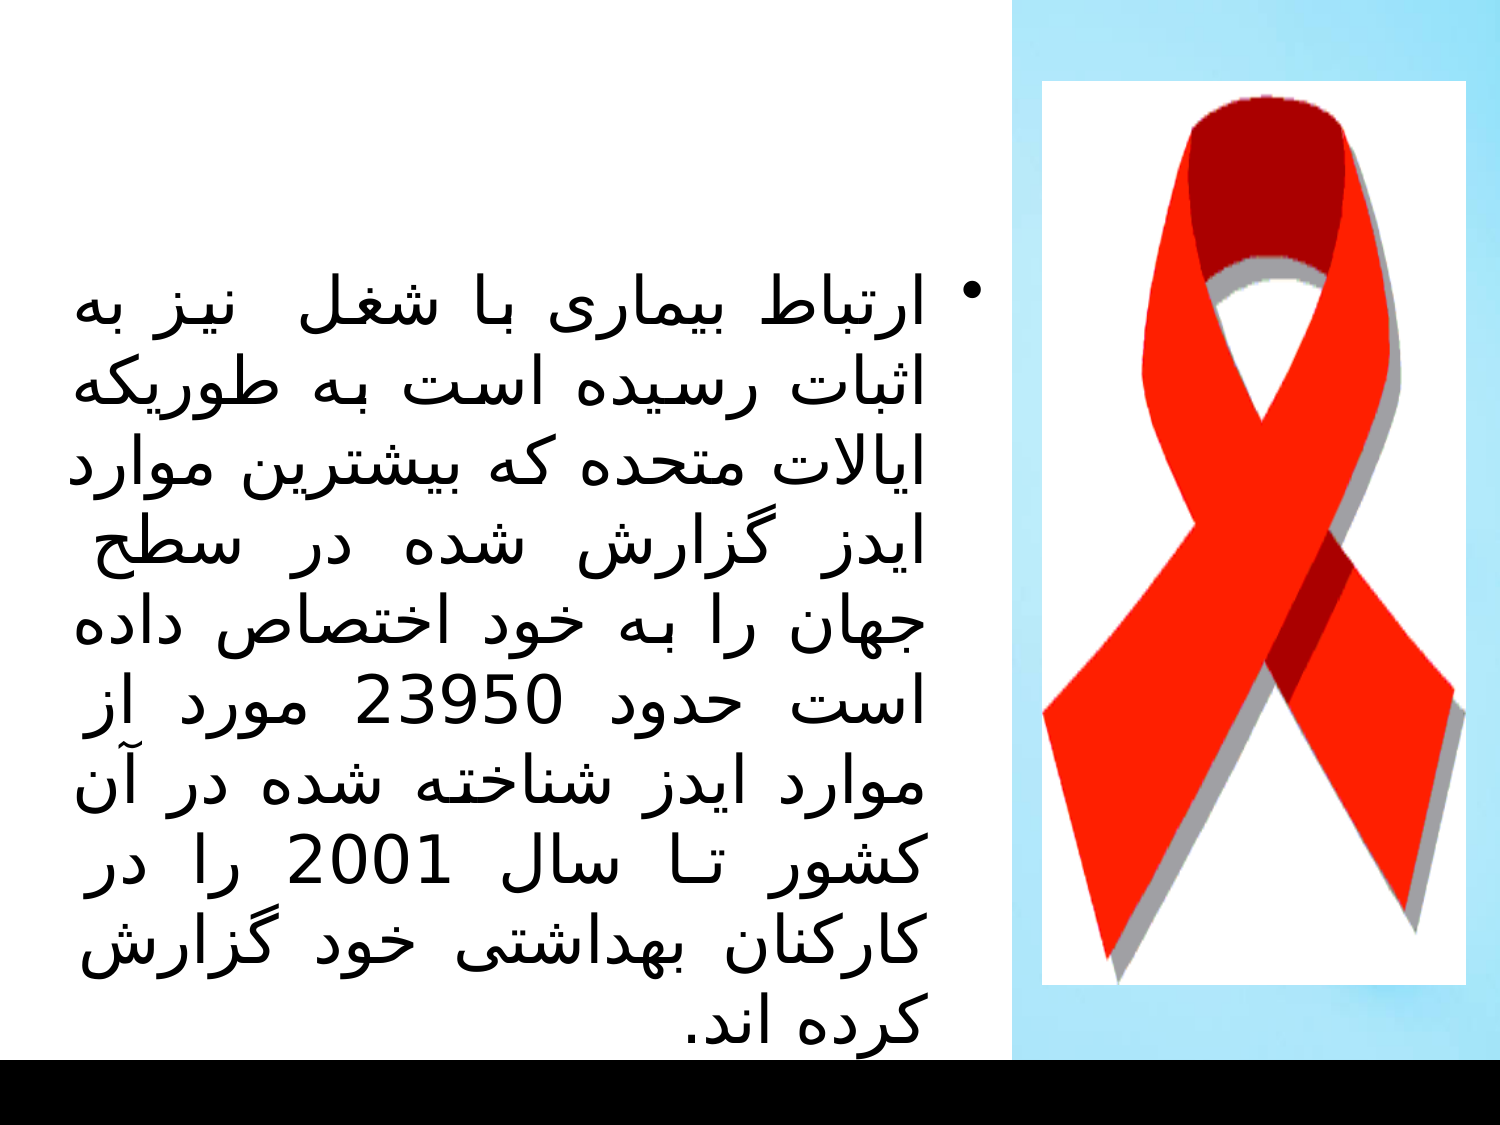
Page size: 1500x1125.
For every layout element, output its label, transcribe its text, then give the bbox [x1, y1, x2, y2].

picture [1012, 0, 1500, 1060]
list ارتباط بیماری با شغل نیز به اثبات رسیده است به طوریکه ایالات متحده که بیشترین موارد ایدز گزارش شده در سطح جهان را به خود اختصاص داده است حدود 23950 مورد از موارد ایدز شناخته شده در آن کشور تا سال 2001 را در کارکنان بهداشتی خود گزارش کرده اند. [49, 249, 1001, 1026]
